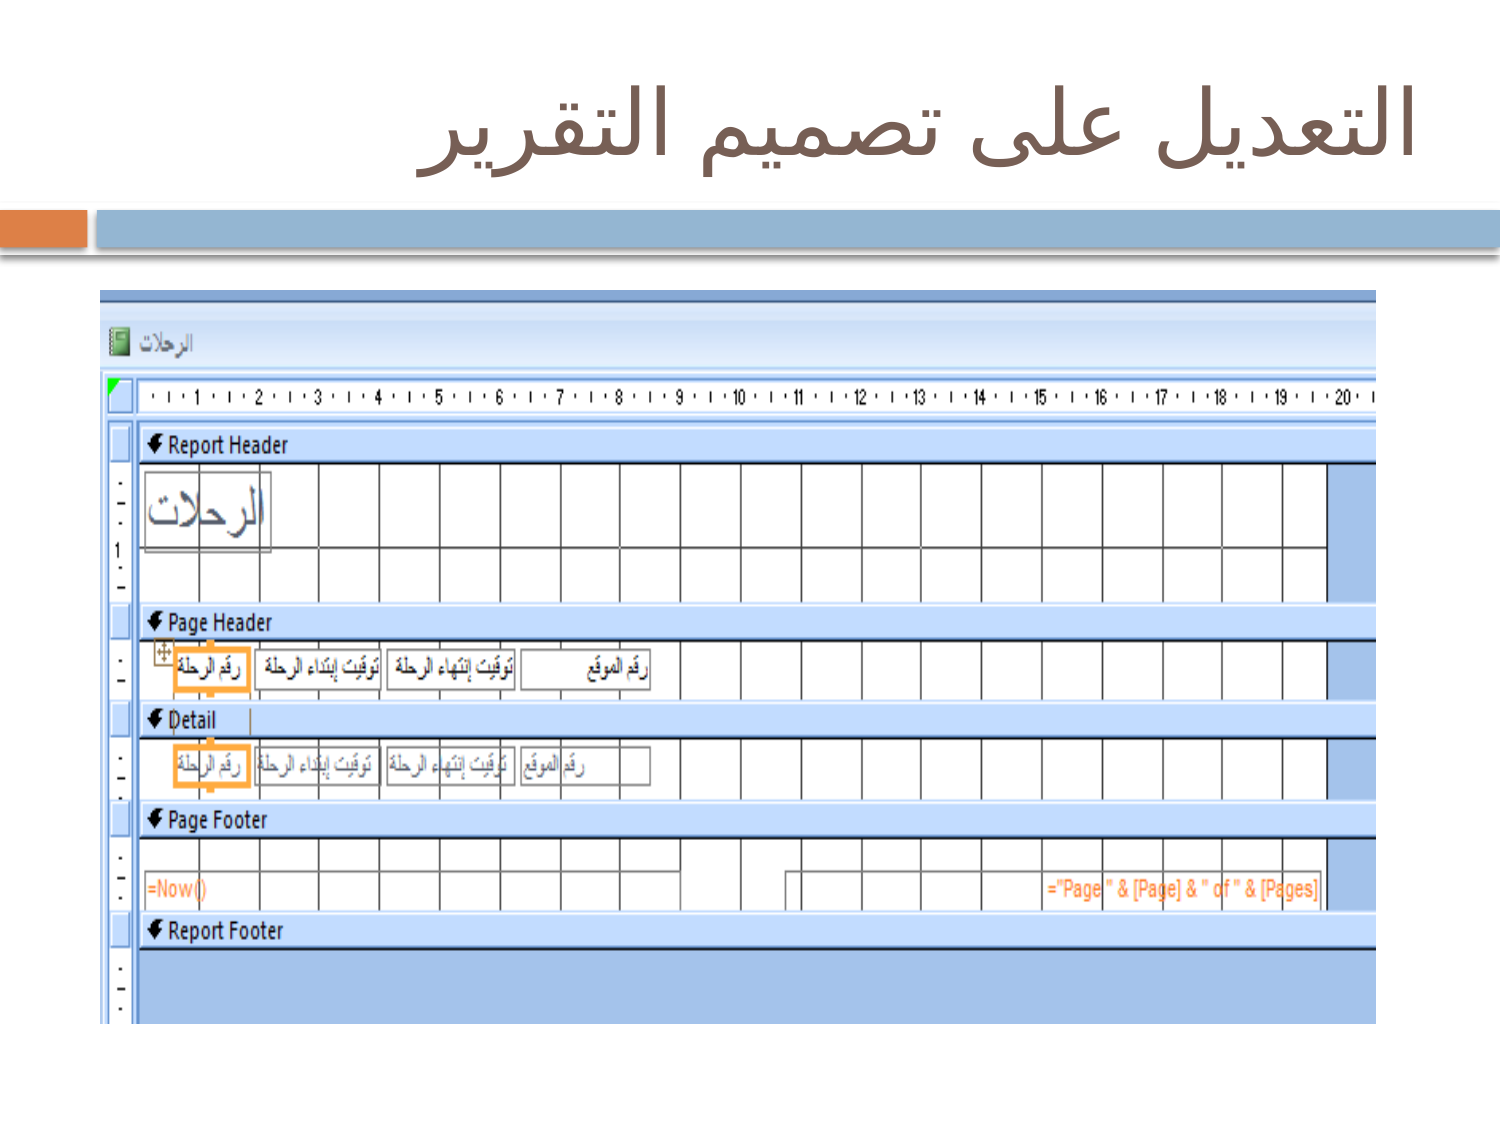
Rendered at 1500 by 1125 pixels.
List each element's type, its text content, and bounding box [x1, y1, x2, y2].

picture [99, 290, 1377, 1024]
title التعديل على تصميم التقرير [99, 37, 1438, 200]
